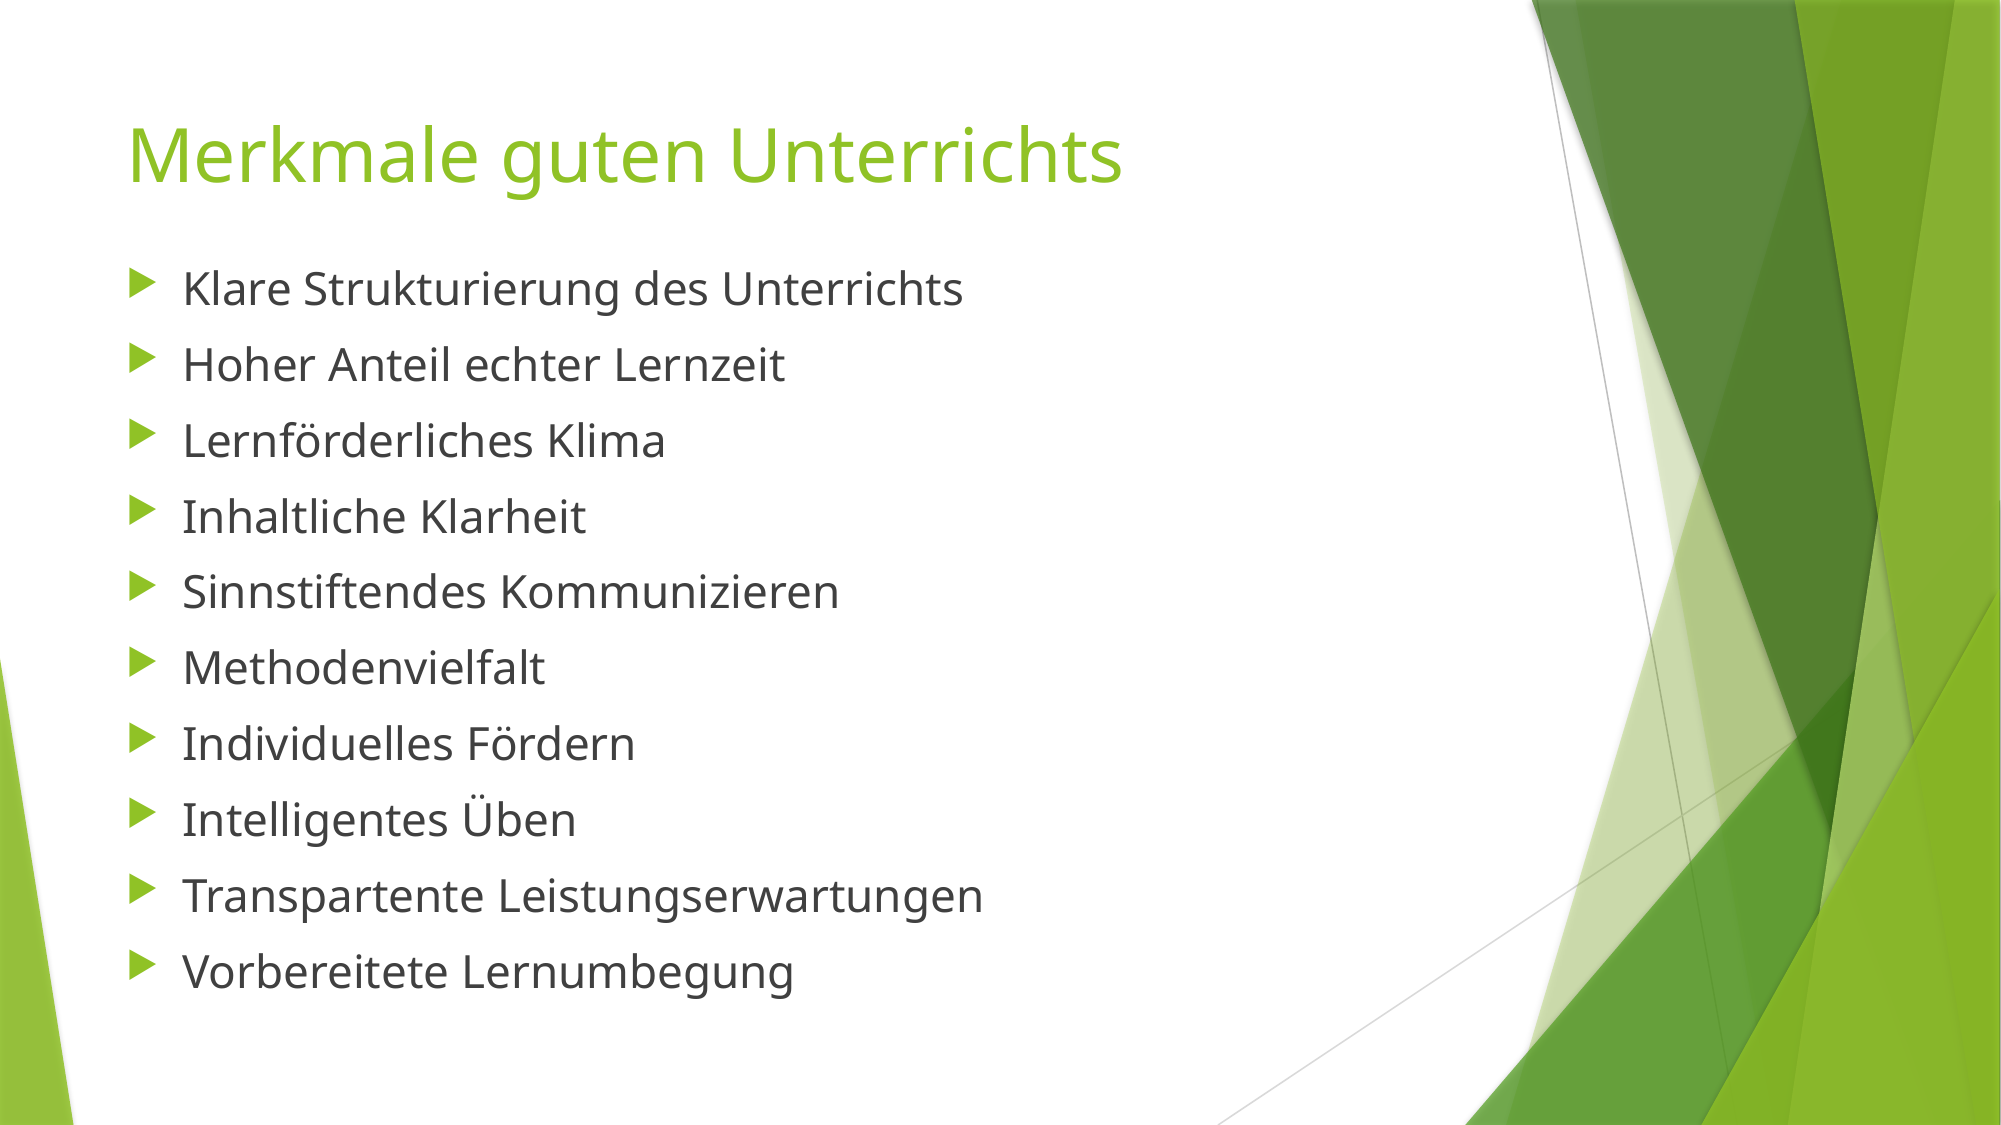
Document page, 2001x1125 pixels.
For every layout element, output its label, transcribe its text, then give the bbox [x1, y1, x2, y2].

title Merkmale guten Unterrichts [111, 99, 1522, 252]
list Klare Strukturierung des Unterrichts Hoher Anteil echter Lernzeit Lernförderliches Klima Inhaltliche Klarheit Sinnstiftendes Kommunizieren Methodenvielfalt Individuelles Fördern Intelligentes Üben Transpartente Leistungserwartungen Vorbereitete Lernumbegung [111, 252, 1522, 992]
